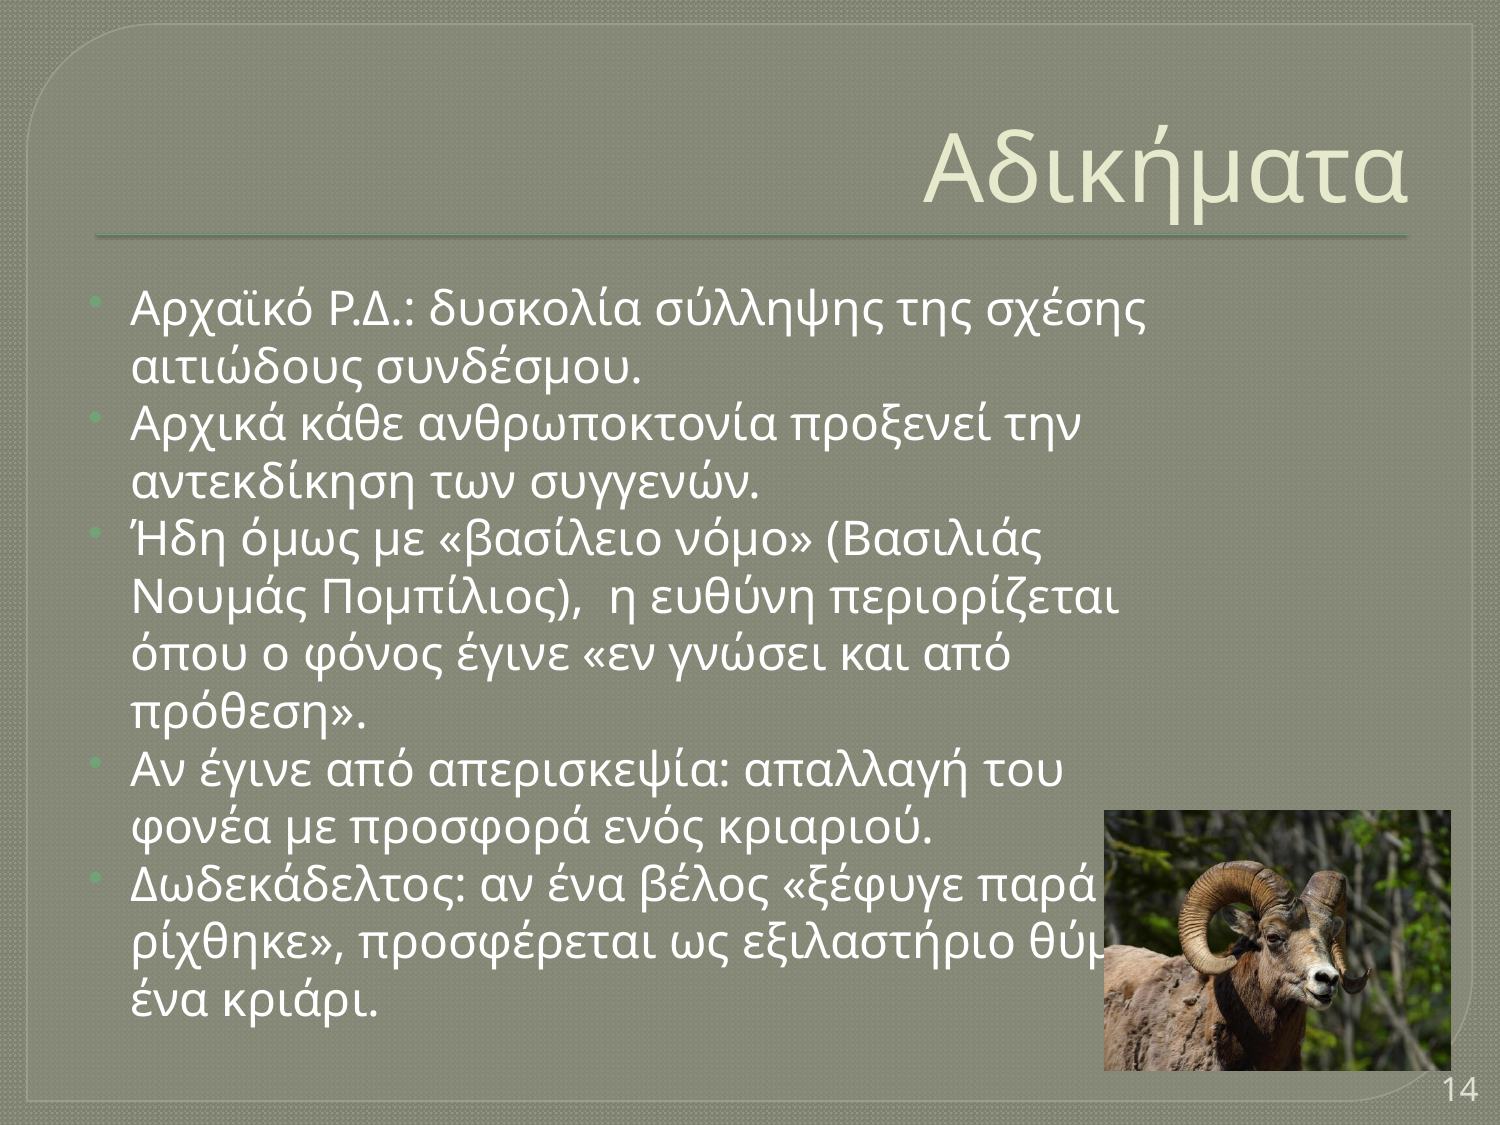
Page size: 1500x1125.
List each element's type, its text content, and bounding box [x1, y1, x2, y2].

title Αδικήματα [75, 41, 1425, 230]
list Αρχαϊκό Ρ.Δ.: δυσκολία σύλληψης της σχέσης αιτιώδους συνδέσμου. Αρχικά κάθε ανθρωποκτονία προξενεί την αντεκδίκηση των συγγενών. Ήδη όμως με «βασίλειο νόμο» (Βασιλιάς Νουμάς Πομπίλιος), η ευθύνη περιορίζεται όπου ο φόνος έγινε «εν γνώσει και από πρόθεση». Αν έγινε από απερισκεψία: απαλλαγή του φονέα με προσφορά ενός κριαριού. Δωδεκάδελτος: αν ένα βέλος «ξέφυγε παρά ρίχθηκε», προσφέρεται ως εξιλαστήριο θύμα ένα κριάρι. [75, 270, 1176, 1047]
slide_number 14 [1417, 1068, 1494, 1114]
picture [1104, 810, 1452, 1071]
